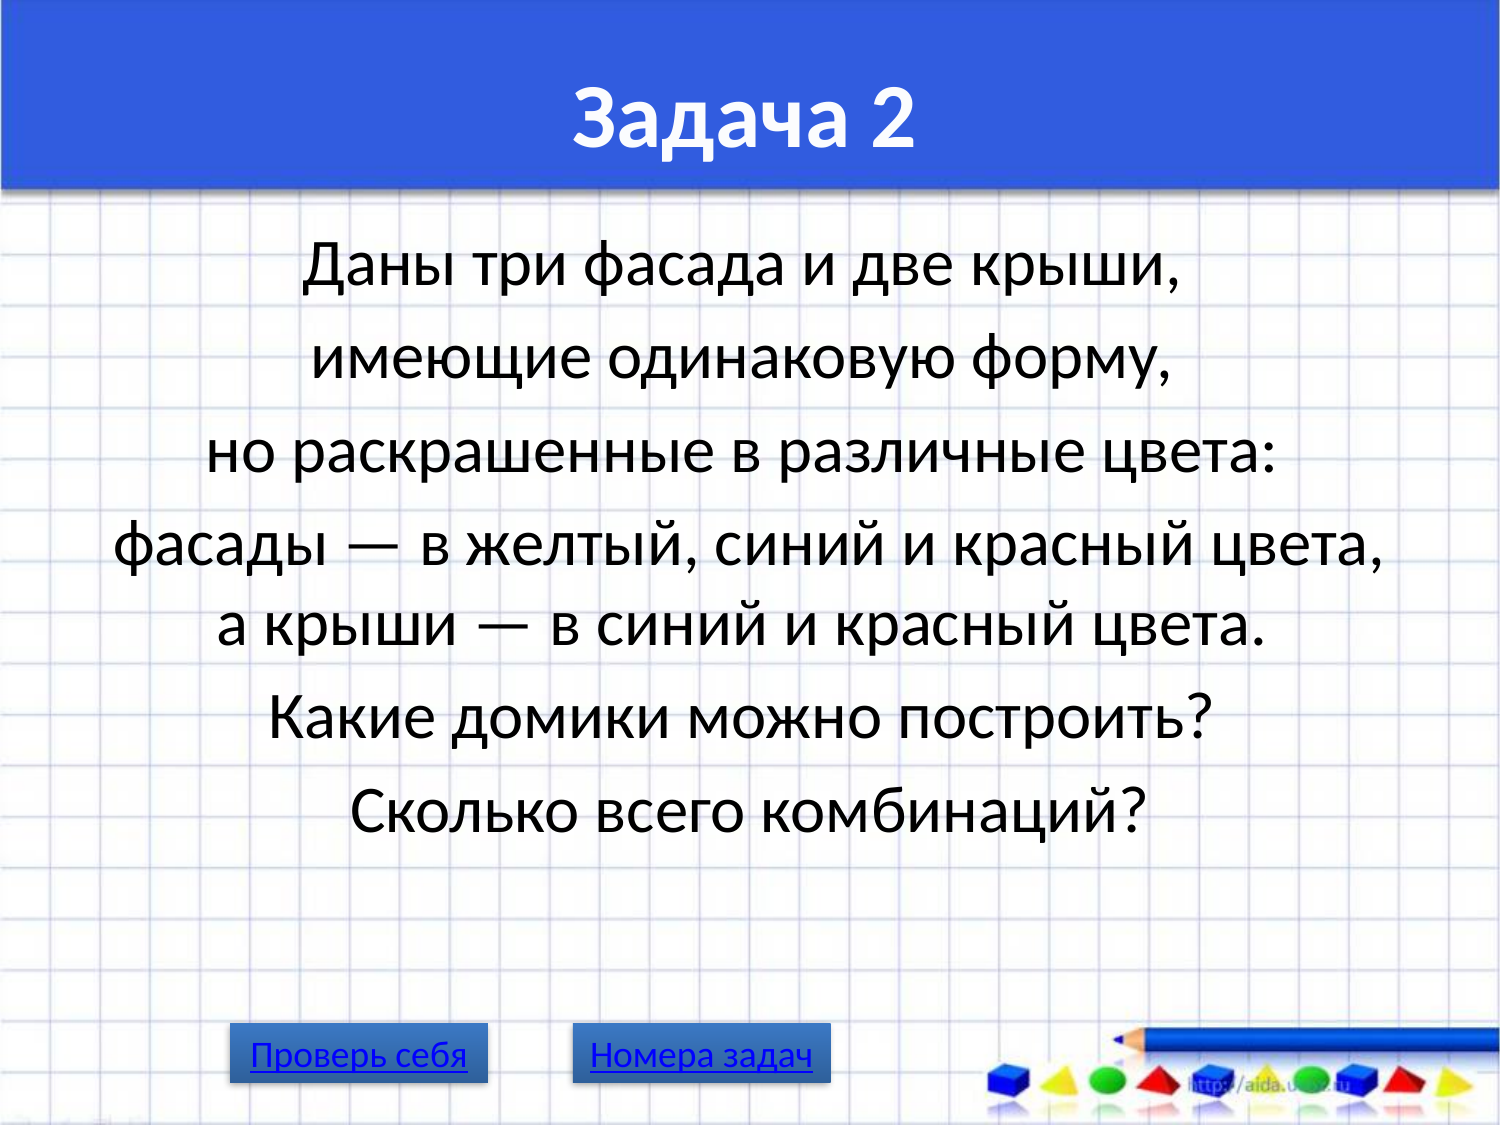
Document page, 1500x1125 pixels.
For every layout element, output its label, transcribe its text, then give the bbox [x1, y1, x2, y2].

list Даны три фасада и две крыши, имеющие одинаковую форму, но раскрашенные в различные цвета: фасады — в желтый, синий и красный цвета, а крыши — в синий и красный цвета. Какие домики можно построить? Сколько всего комбинаций? [75, 210, 1425, 1005]
text_box Номера задач [572, 1023, 831, 1083]
text_box Проверь себя [230, 1023, 488, 1083]
picture [0, 0, 1500, 1125]
title Задача 2 [70, 35, 1421, 188]
